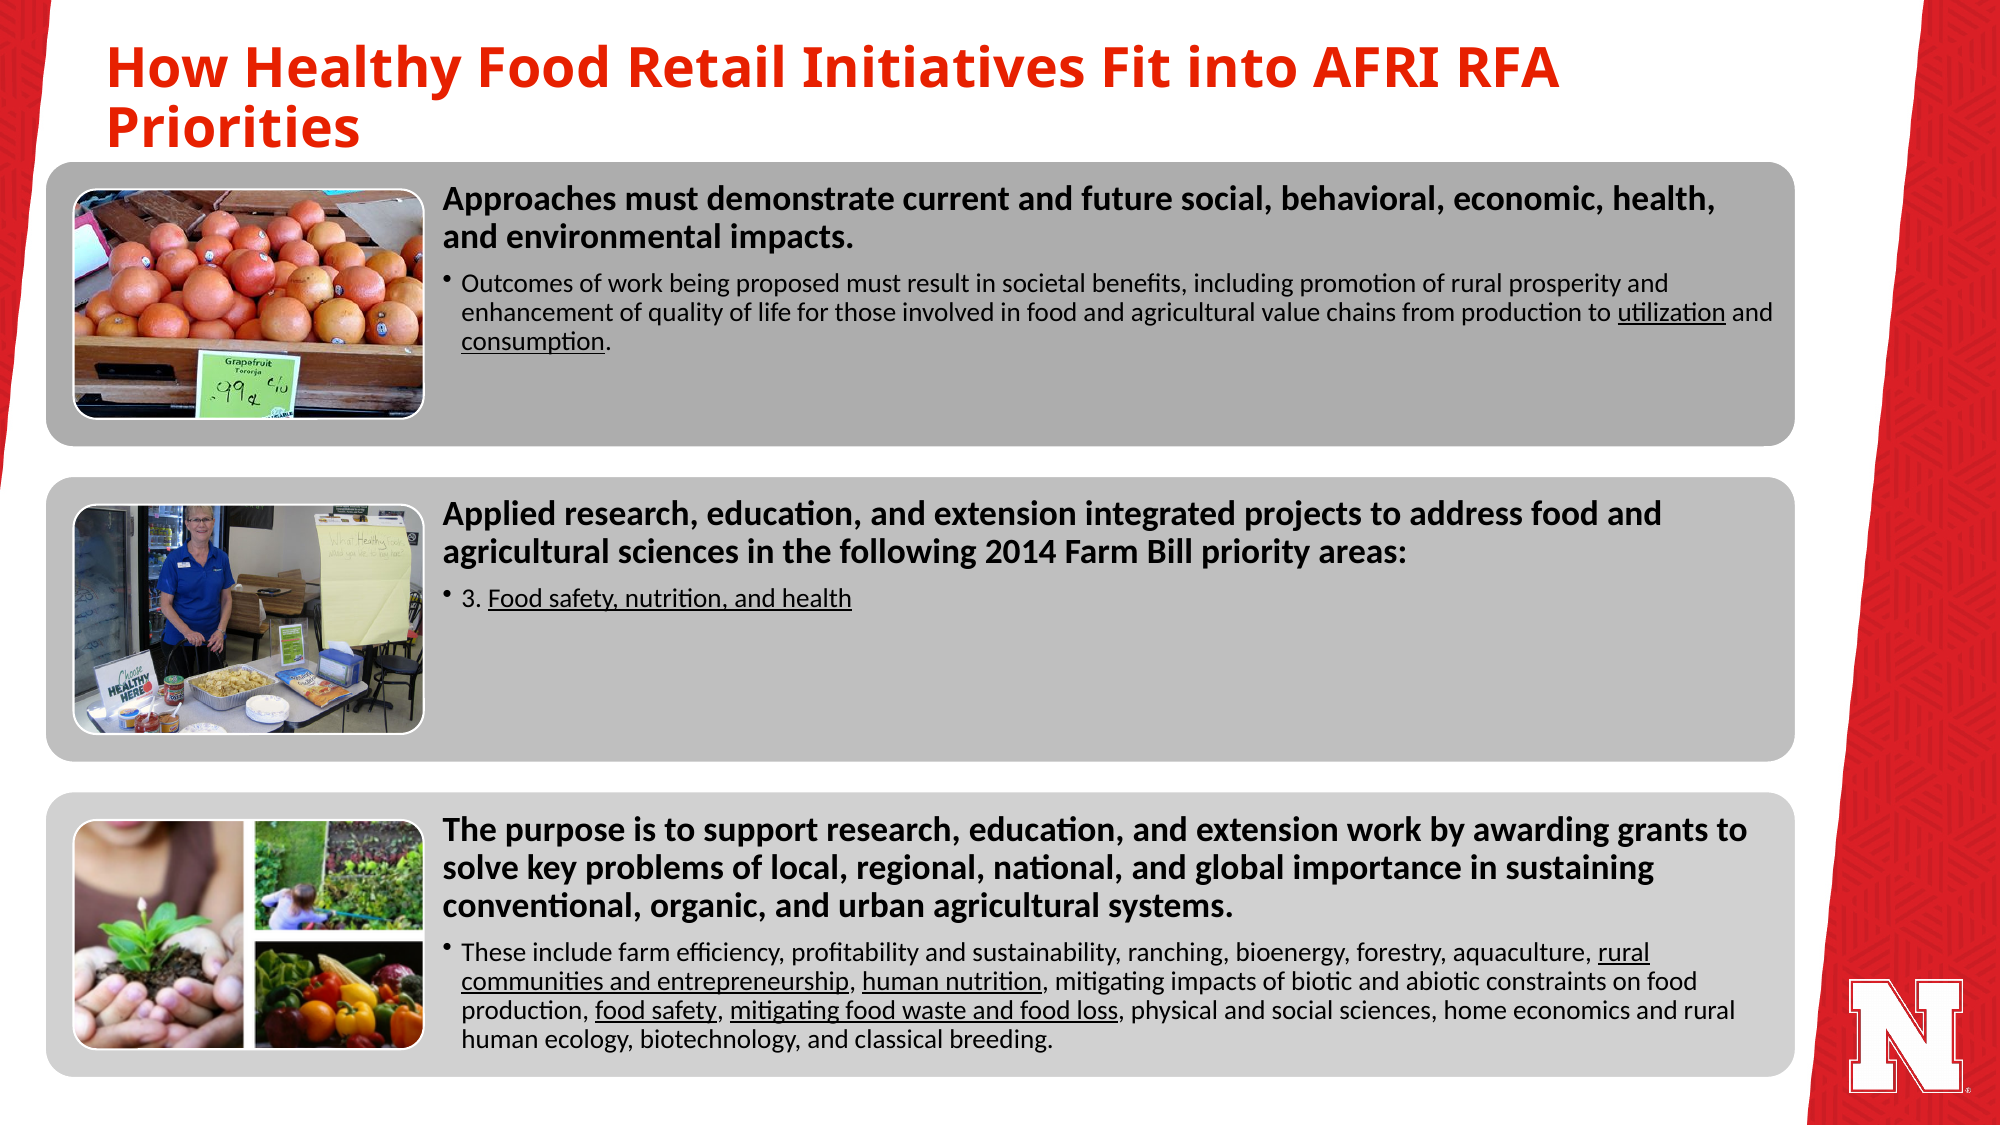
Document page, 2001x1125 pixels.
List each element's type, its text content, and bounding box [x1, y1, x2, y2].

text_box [44, 160, 1796, 1078]
picture [0, 0, 2000, 1125]
title How Healthy Food Retail Initiatives Fit into AFRI RFA Priorities [90, 31, 1766, 138]
